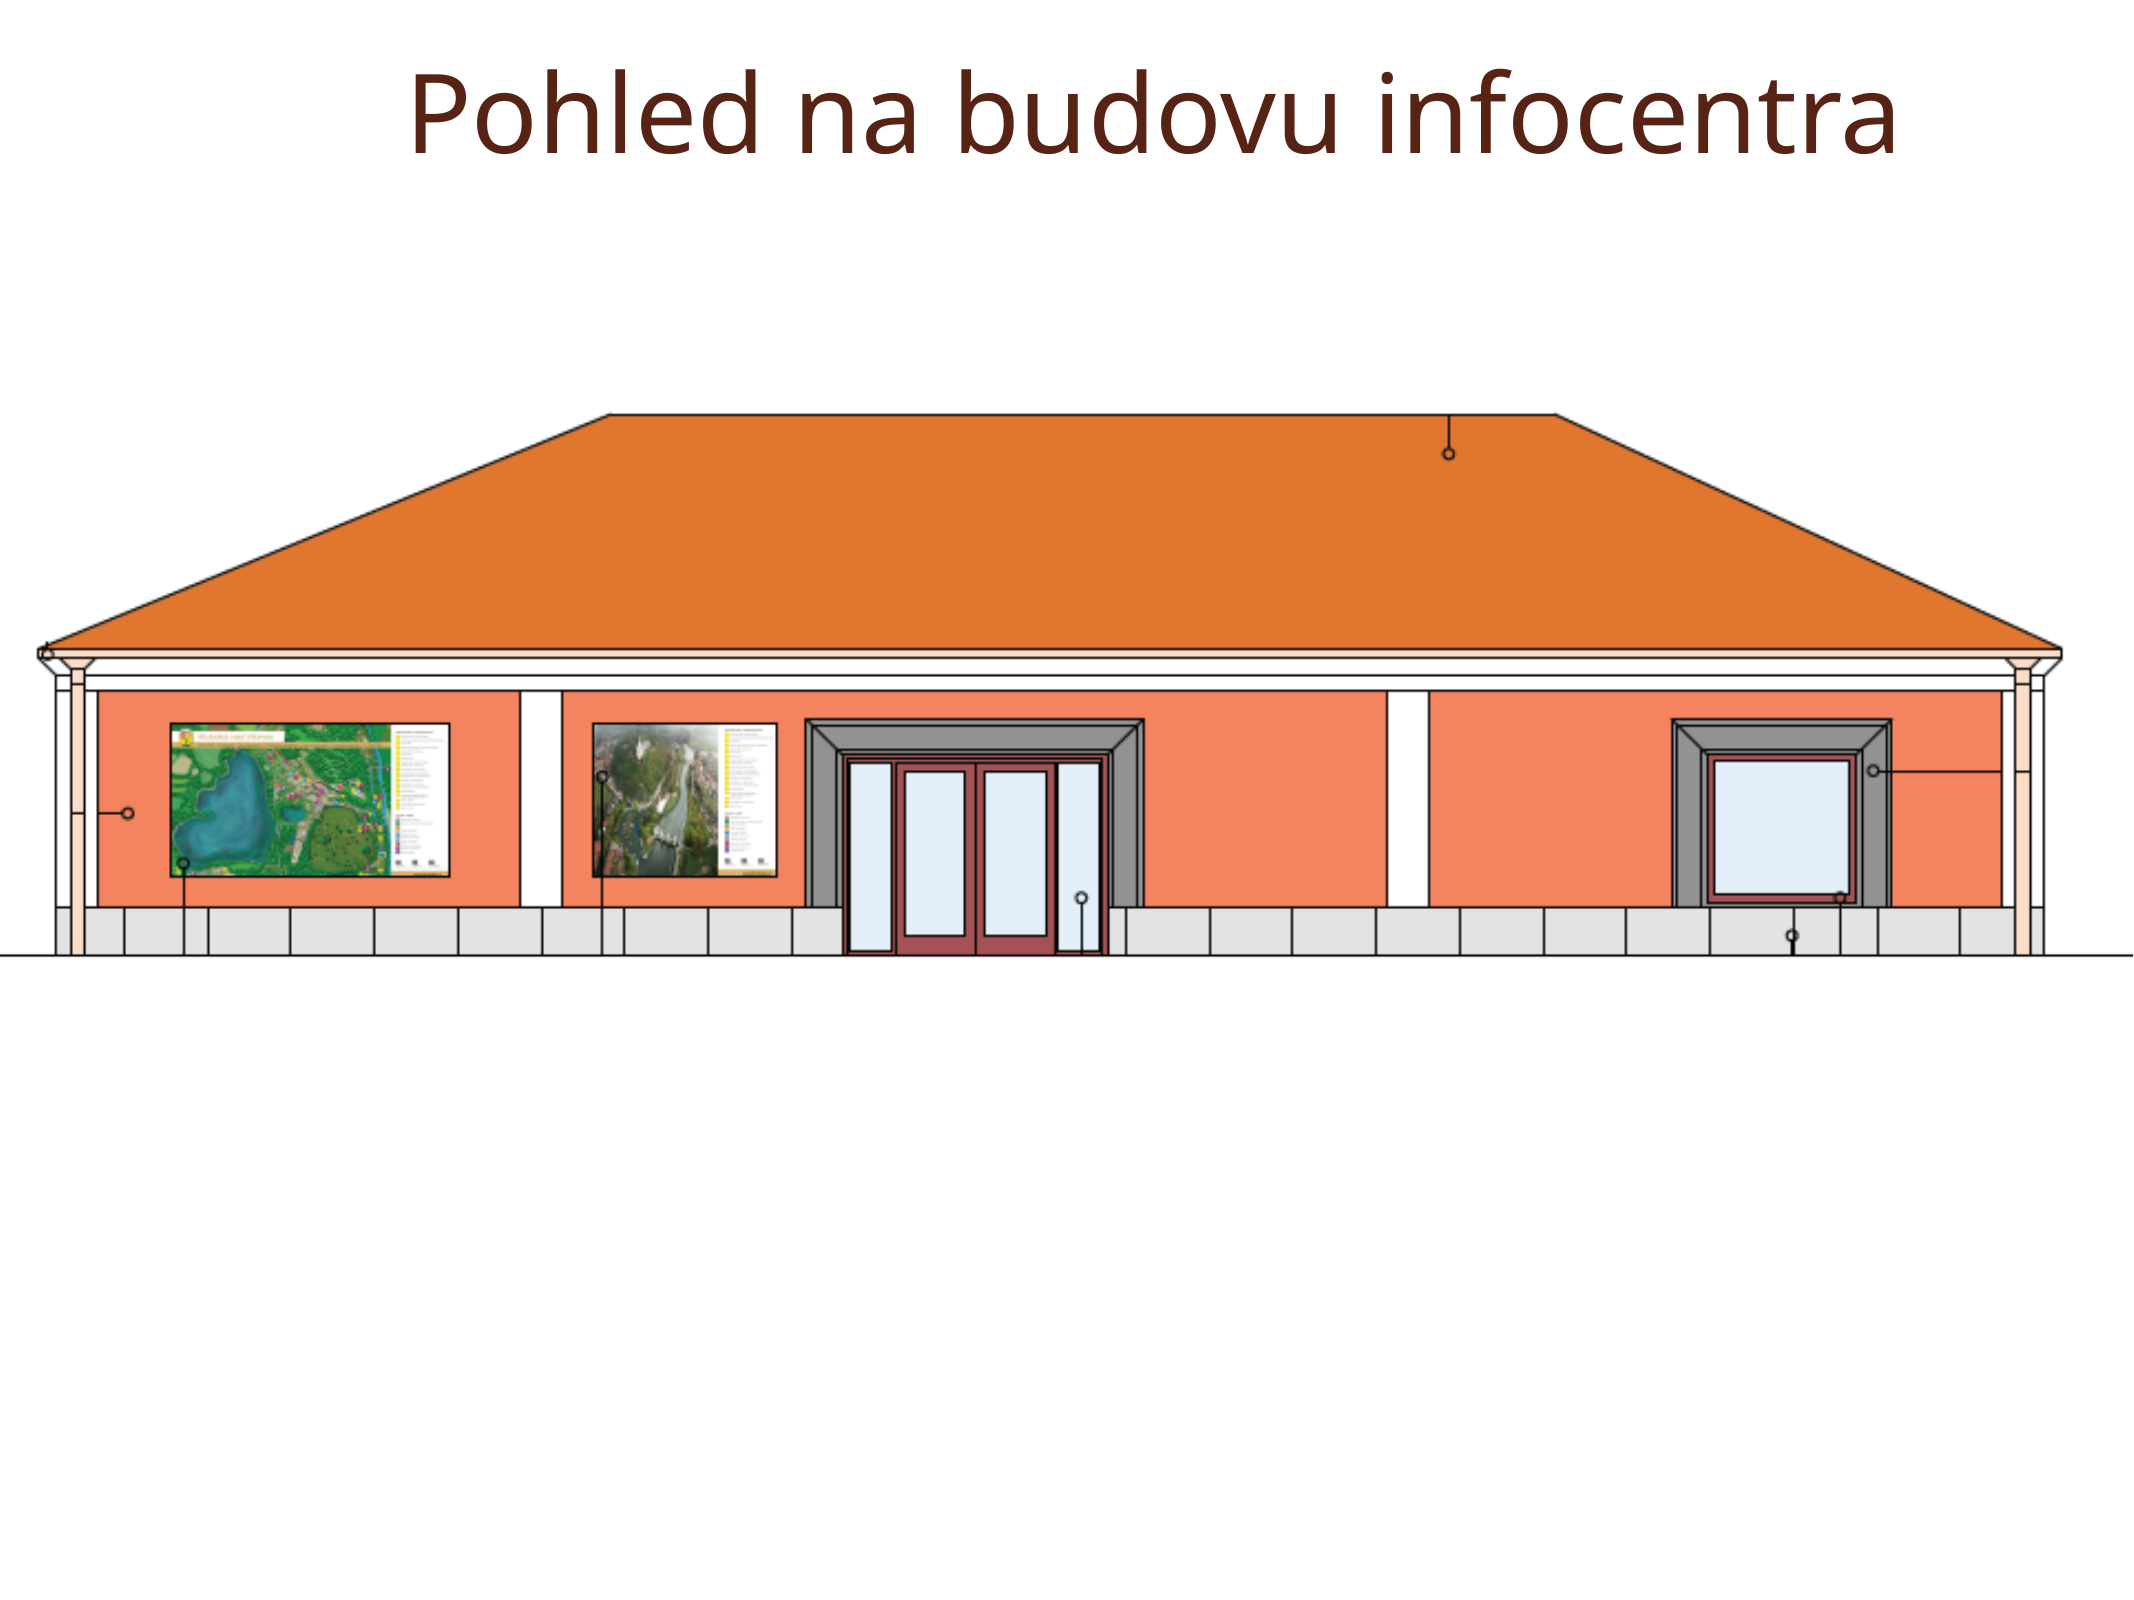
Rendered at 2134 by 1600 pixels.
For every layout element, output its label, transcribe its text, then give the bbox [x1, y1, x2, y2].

picture [0, 386, 2134, 1002]
title Pohled na budovu infocentra [383, 32, 2134, 187]
